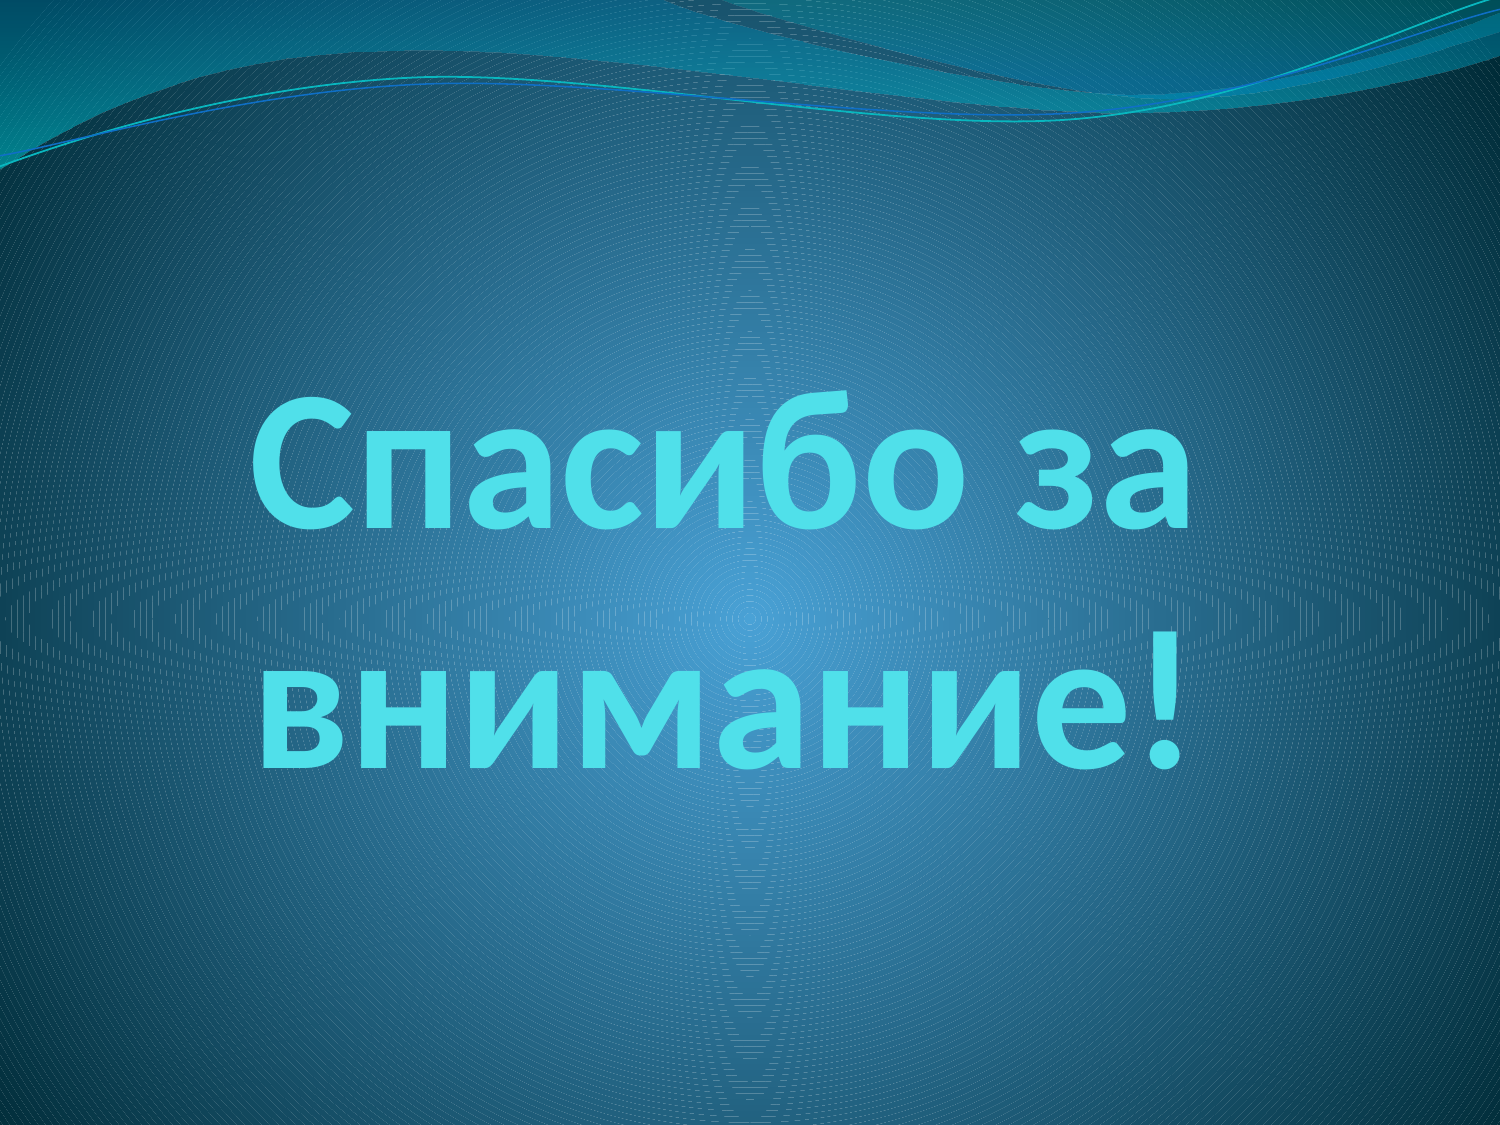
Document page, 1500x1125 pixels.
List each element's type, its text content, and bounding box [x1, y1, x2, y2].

title Спасибо за внимание! [35, 199, 1417, 809]
